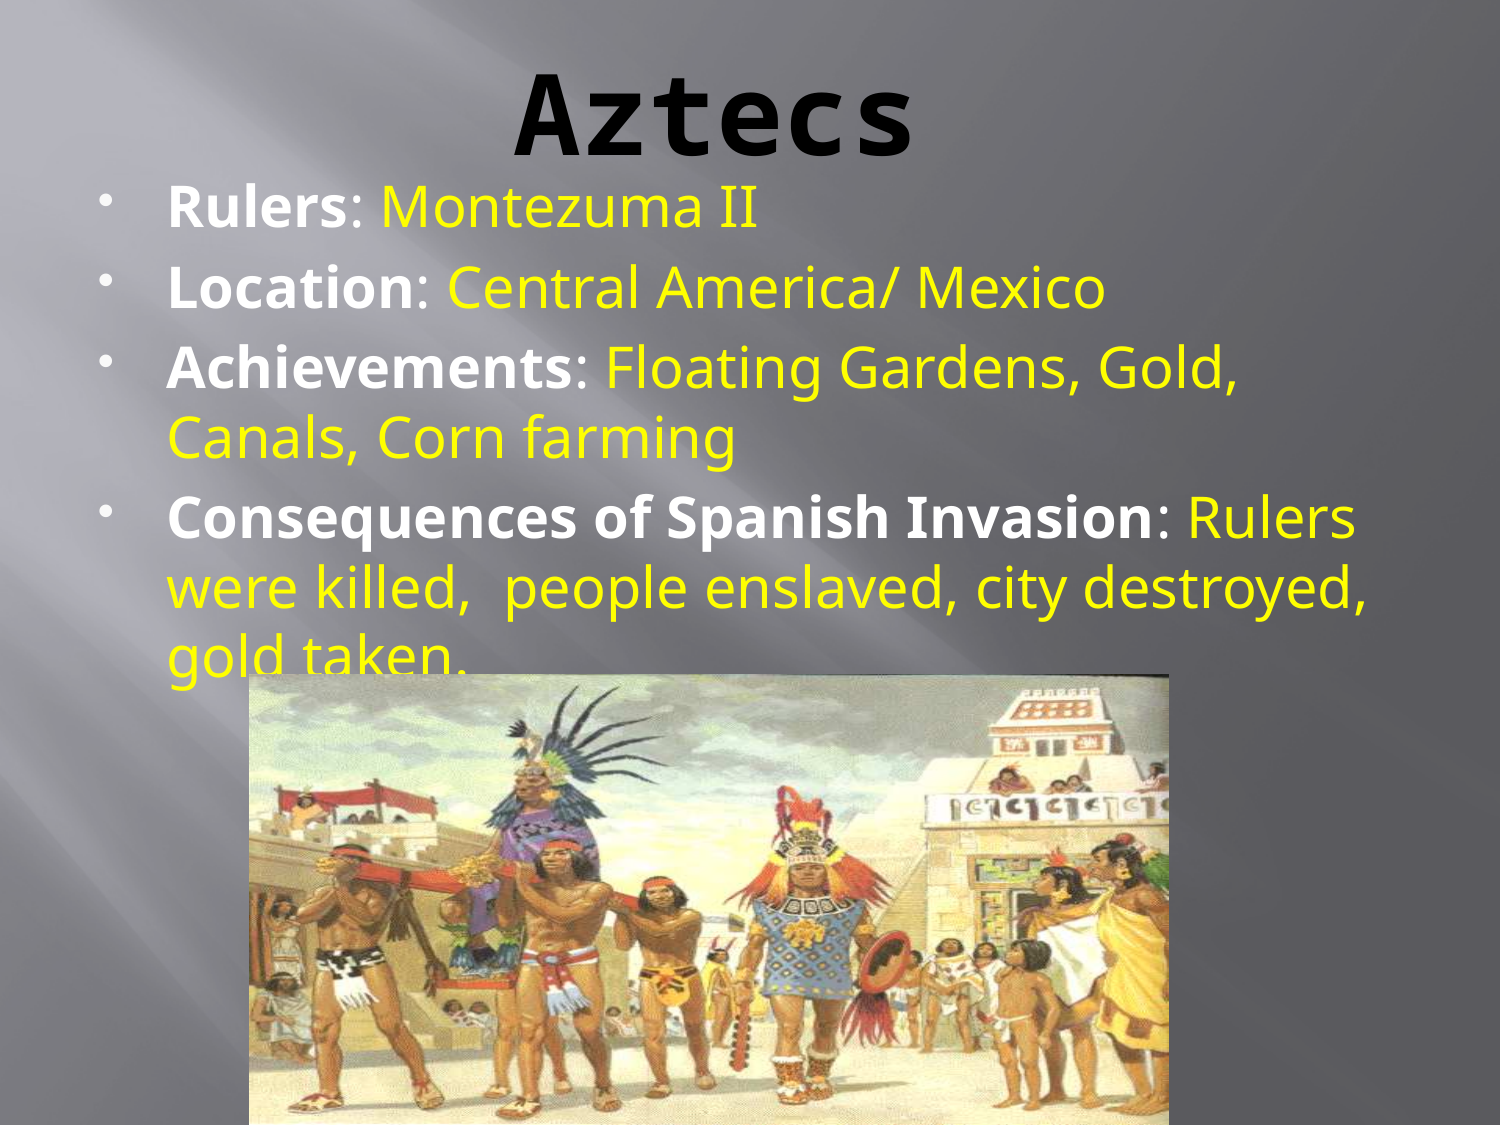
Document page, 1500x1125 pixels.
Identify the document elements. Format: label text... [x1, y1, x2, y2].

picture [249, 674, 1169, 1125]
list Rulers: Montezuma II Location: Central America/ Mexico Achievements: Floating Gardens, Gold, Canals, Corn farming Consequences of Spanish Invasion: Rulers were killed, people enslaved, city destroyed, gold taken. [62, 162, 1463, 700]
title Aztecs [75, 45, 1425, 162]
